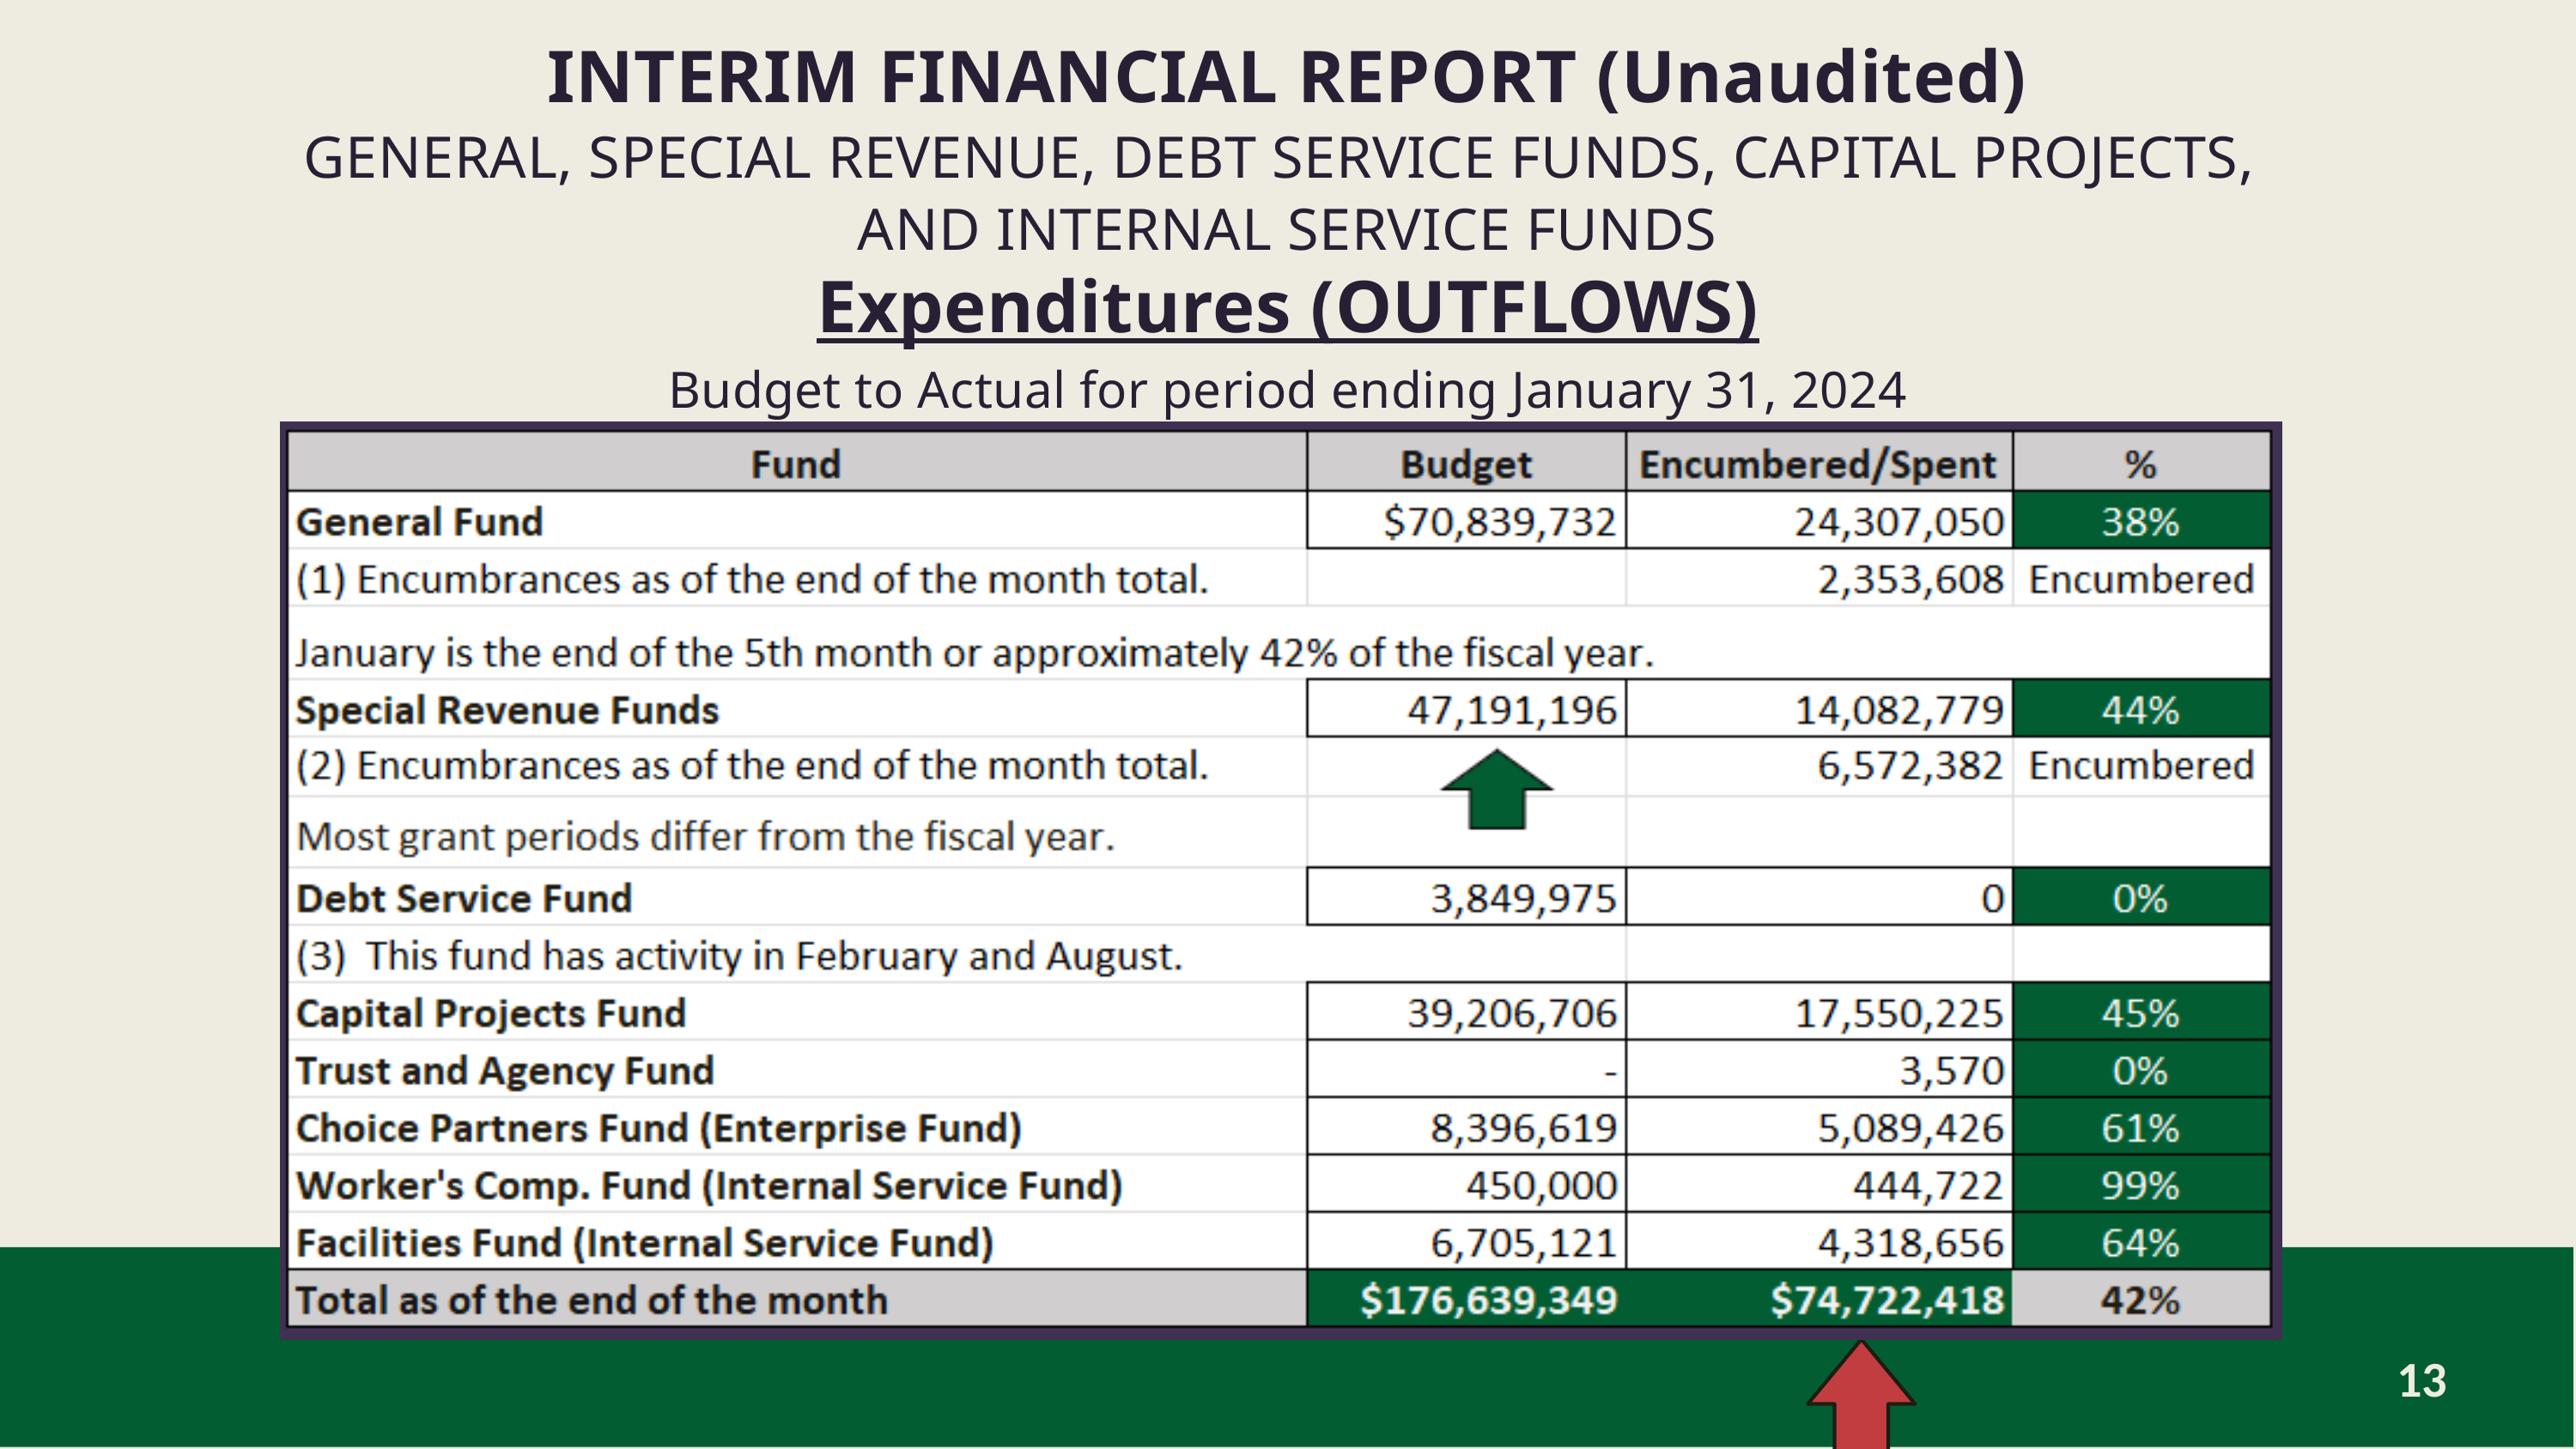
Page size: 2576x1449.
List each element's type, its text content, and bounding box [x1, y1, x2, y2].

text_box [1806, 1349, 1917, 1449]
picture [280, 421, 2282, 1340]
text_box [1874, 1246, 2573, 1447]
text_box INTERIM FINANCIAL REPORT (Unaudited) GENERAL, SPECIAL REVENUE, DEBT SERVICE FUNDS, CAPITAL PROJECTS, AND INTERNAL SERVICE FUNDS Expenditures (OUTFLOWS) Budget to Actual for period ending January 31, 2024 [88, 5, 2488, 419]
slide_number 13 [2393, 1347, 2447, 1409]
text_box [0, 1246, 1850, 1447]
